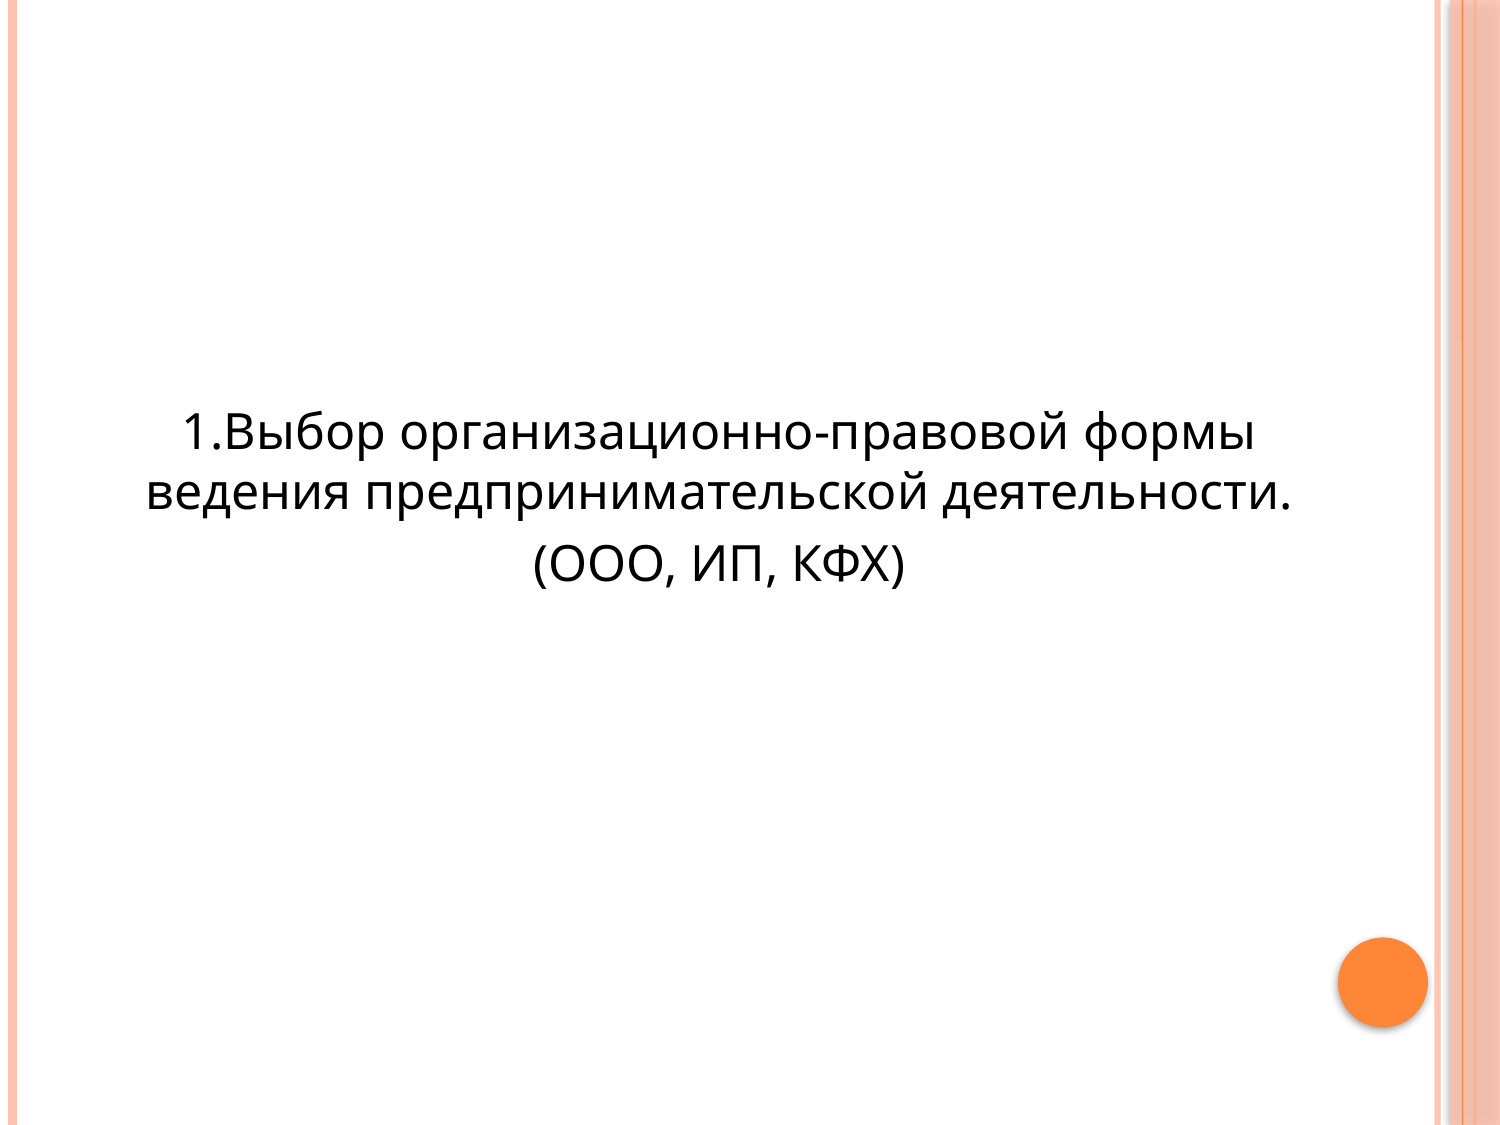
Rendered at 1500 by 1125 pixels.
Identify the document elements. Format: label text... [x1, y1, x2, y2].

list 1.Выбор организационно-правовой формы ведения предпринимательской деятельности. (ООО, ИП, КФХ) [75, 101, 1365, 1062]
